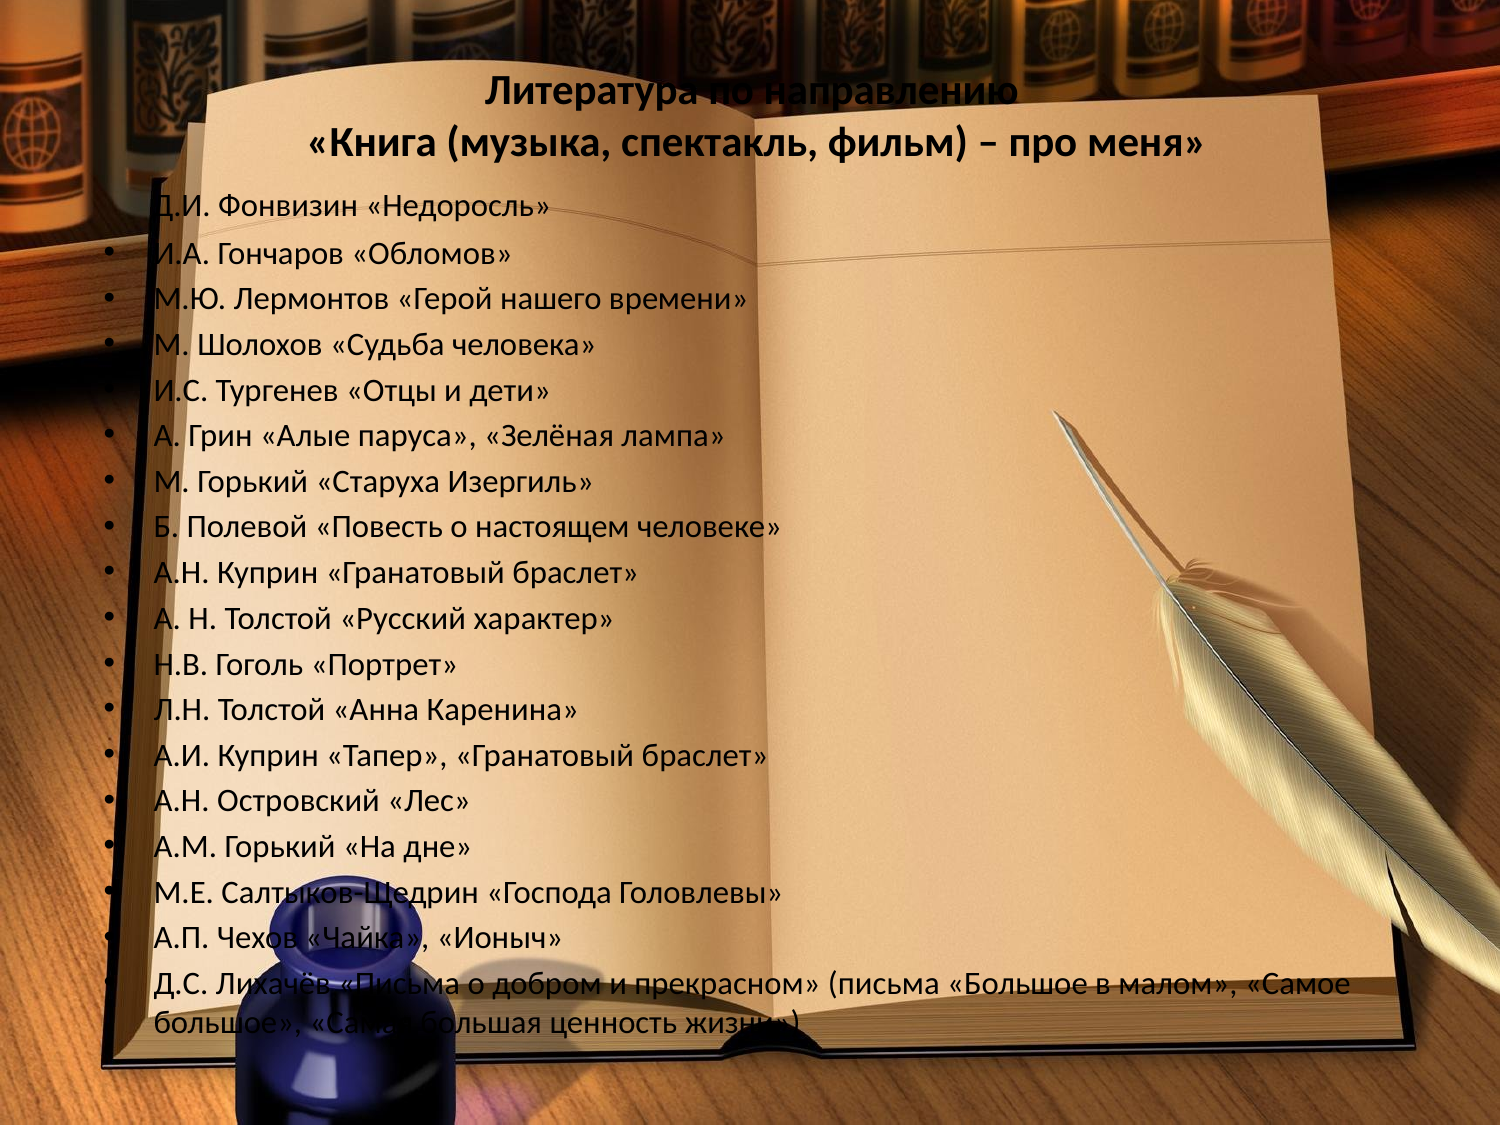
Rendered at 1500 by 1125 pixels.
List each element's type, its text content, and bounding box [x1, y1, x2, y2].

picture [0, 0, 1500, 1125]
list Литература по направлению «Книга (музыка, спектакль, фильм) – про меня» Д.И. Фонвизин «Недоросль» И.А. Гончаров «Обломов» М.Ю. Лермонтов «Герой нашего времени» М. Шолохов «Судьба человека» И.С. Тургенев «Отцы и дети» А. Грин «Алые паруса», «Зелёная лампа» М. Горький «Старуха Изергиль» Б. Полевой «Повесть о настоящем человеке» А.Н. Куприн «Гранатовый браслет» А. Н. Толстой «Русский характер» Н.В. Гоголь «Портрет» Л.Н. Толстой «Анна Каренина» А.И. Куприн «Тапер», «Гранатовый браслет» А.Н. Островский «Лес» А.М. Горький «На дне» М.Е. Салтыков-Щедрин «Господа Головлевы» А.П. Чехов «Чайка», «Ионыч» Д.С. Лихачёв «Письма о добром и прекрасном» (письма «Большое в малом», «Самое большое», «Самая большая ценность жизни») [88, 54, 1425, 1059]
